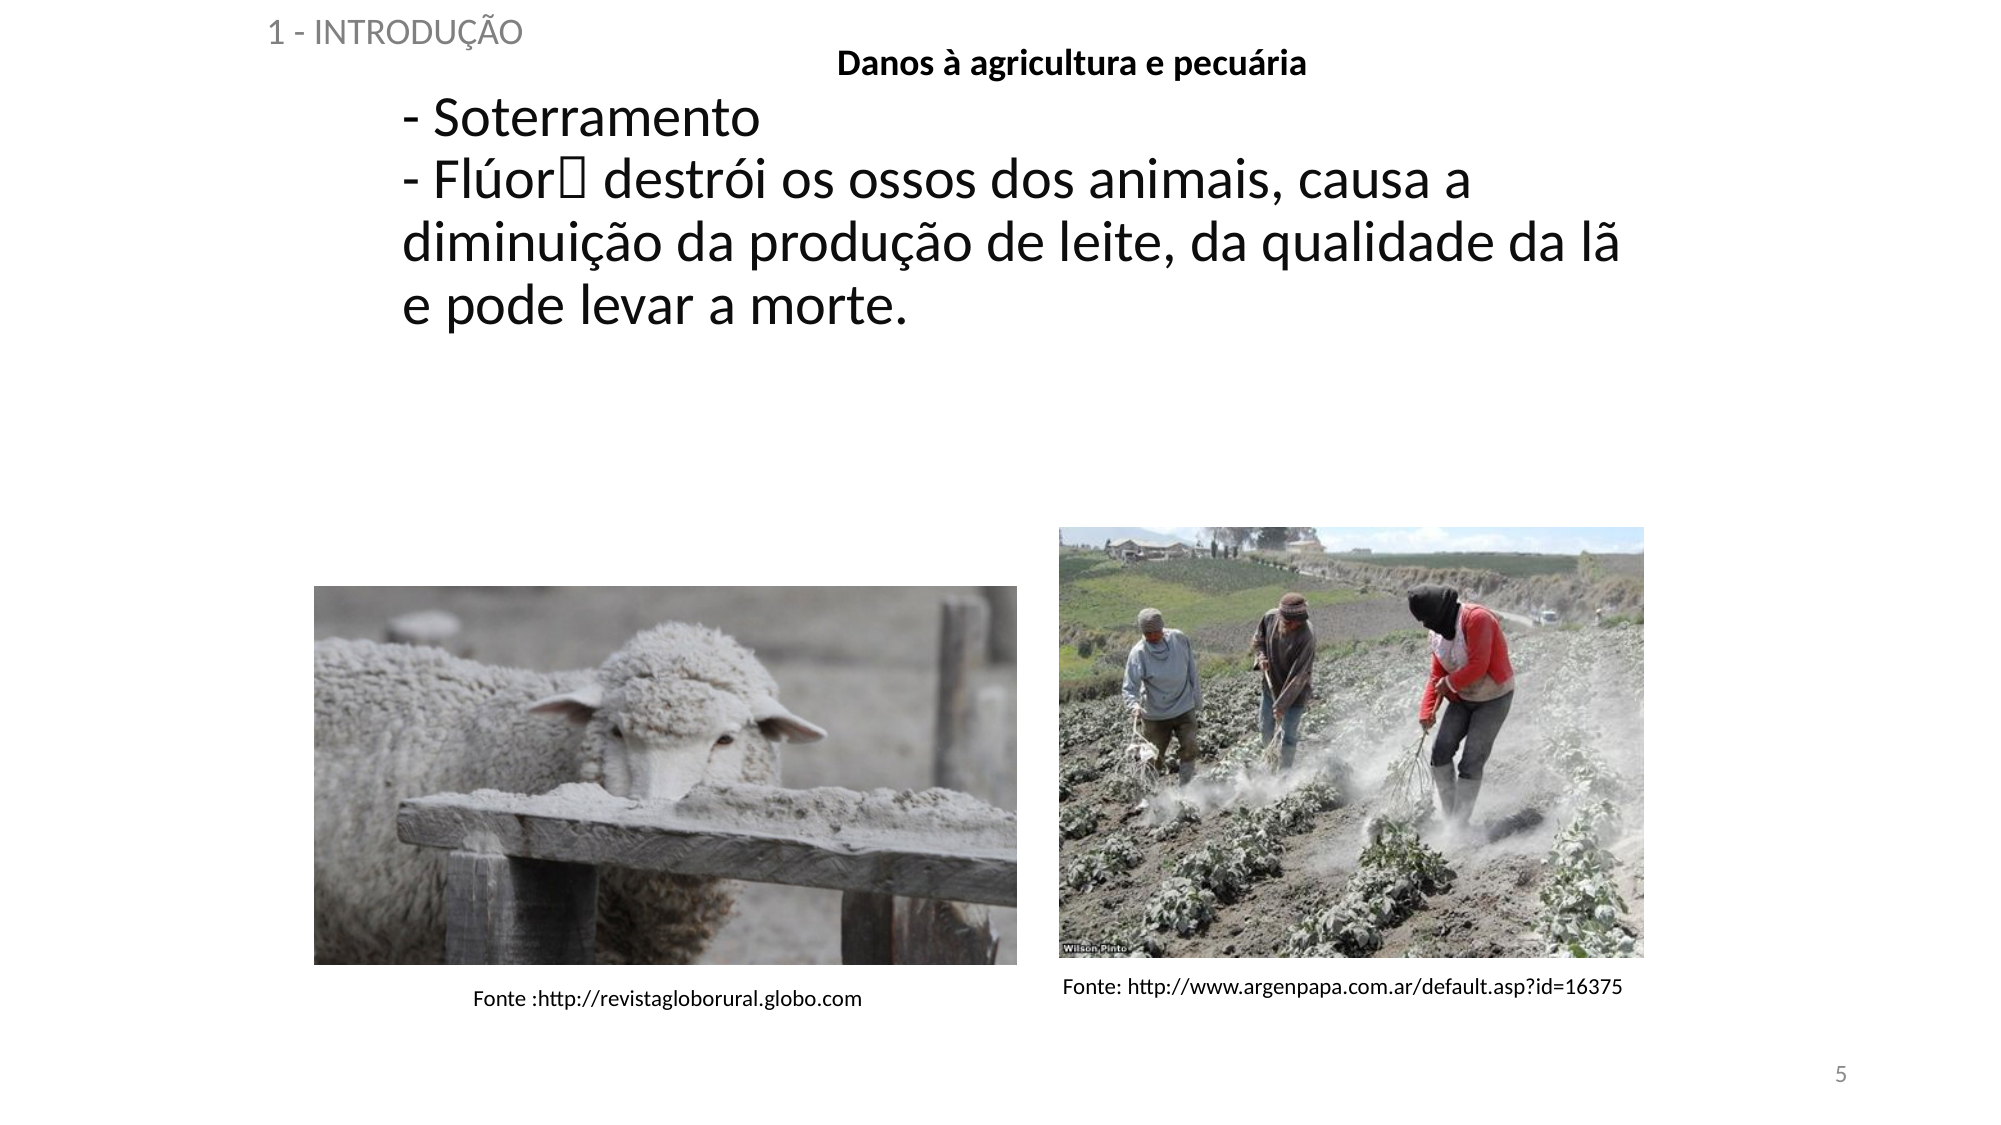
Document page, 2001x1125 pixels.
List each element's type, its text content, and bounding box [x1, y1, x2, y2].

text_box Fonte: http://www.argenpapa.com.ar/default.asp?id=16375 [1048, 964, 1640, 1007]
picture [1058, 527, 1644, 958]
text_box 1 - INTRODUÇÃO [251, 0, 539, 60]
picture [314, 586, 1017, 965]
text_box Fonte :http://revistagloborural.globo.com [458, 975, 879, 1019]
list - Soterramento - Flúor destrói os ossos dos animais, causa a diminuição da produção de leite, da qualidade da lã e pode levar a morte. [350, 78, 1674, 535]
slide_number 5 [1412, 1042, 1863, 1103]
text_box Danos à agricultura e pecuária [822, 30, 1324, 91]
